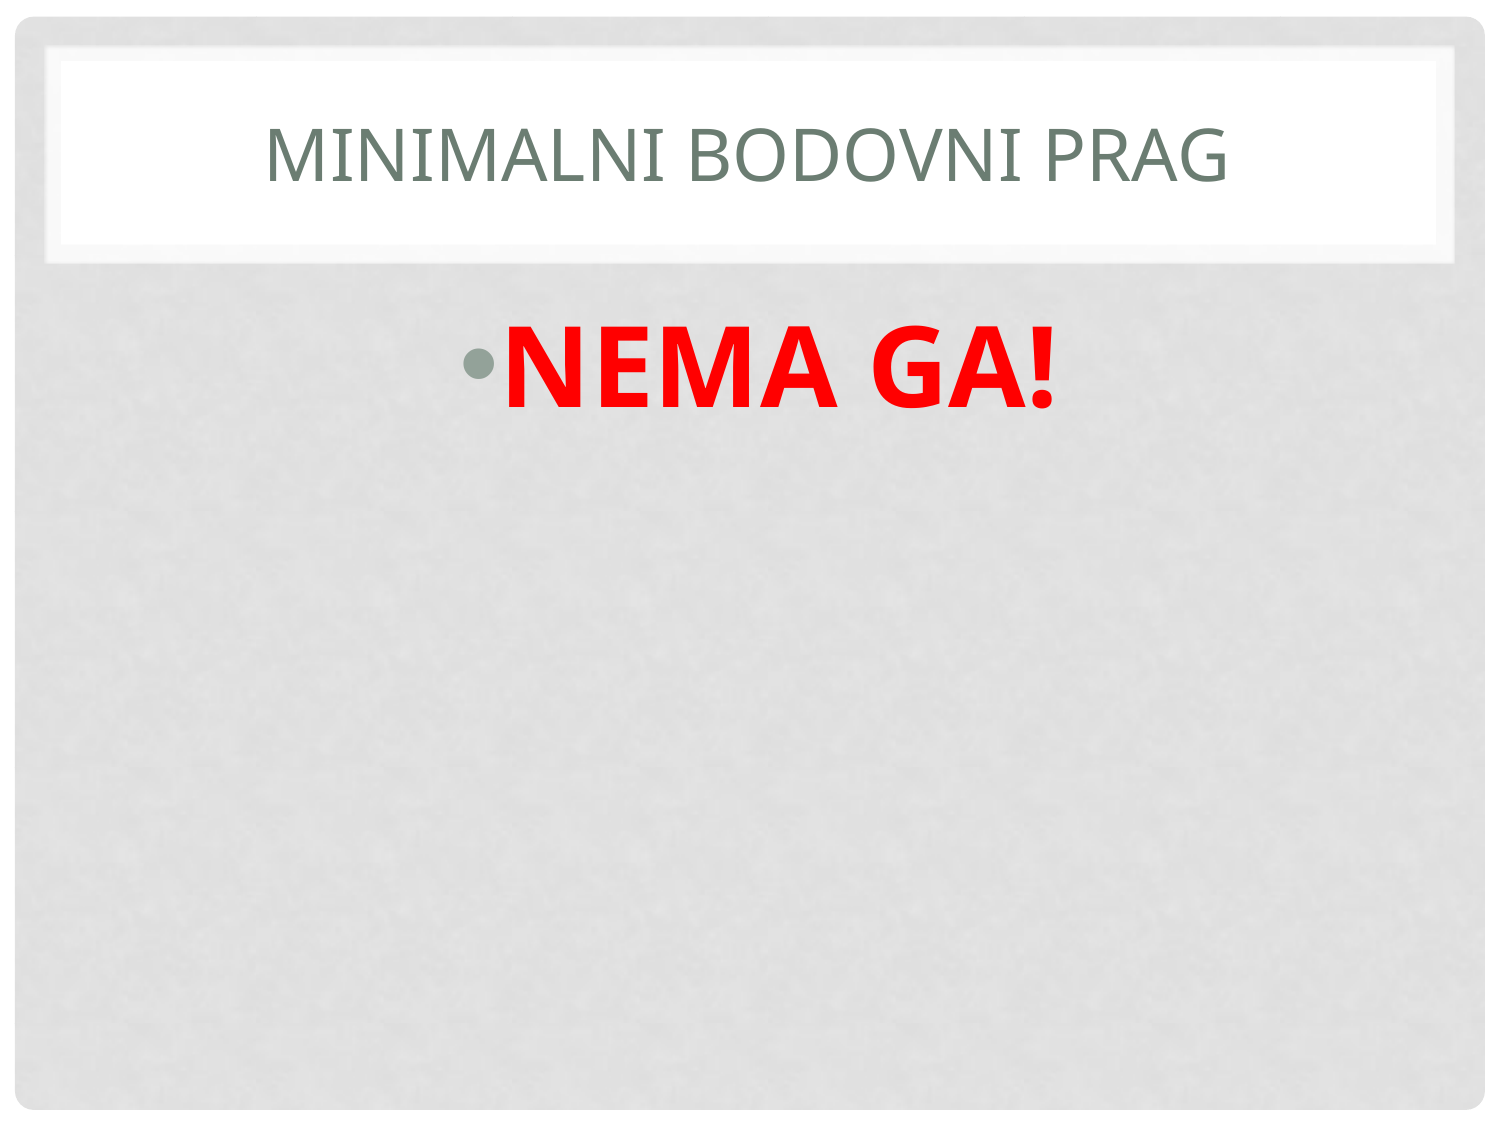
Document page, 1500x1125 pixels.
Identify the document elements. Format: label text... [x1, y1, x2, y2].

title MINIMALNI BODOVNI PRAG [69, 66, 1425, 238]
list NEMA GA! [75, 287, 1425, 1005]
